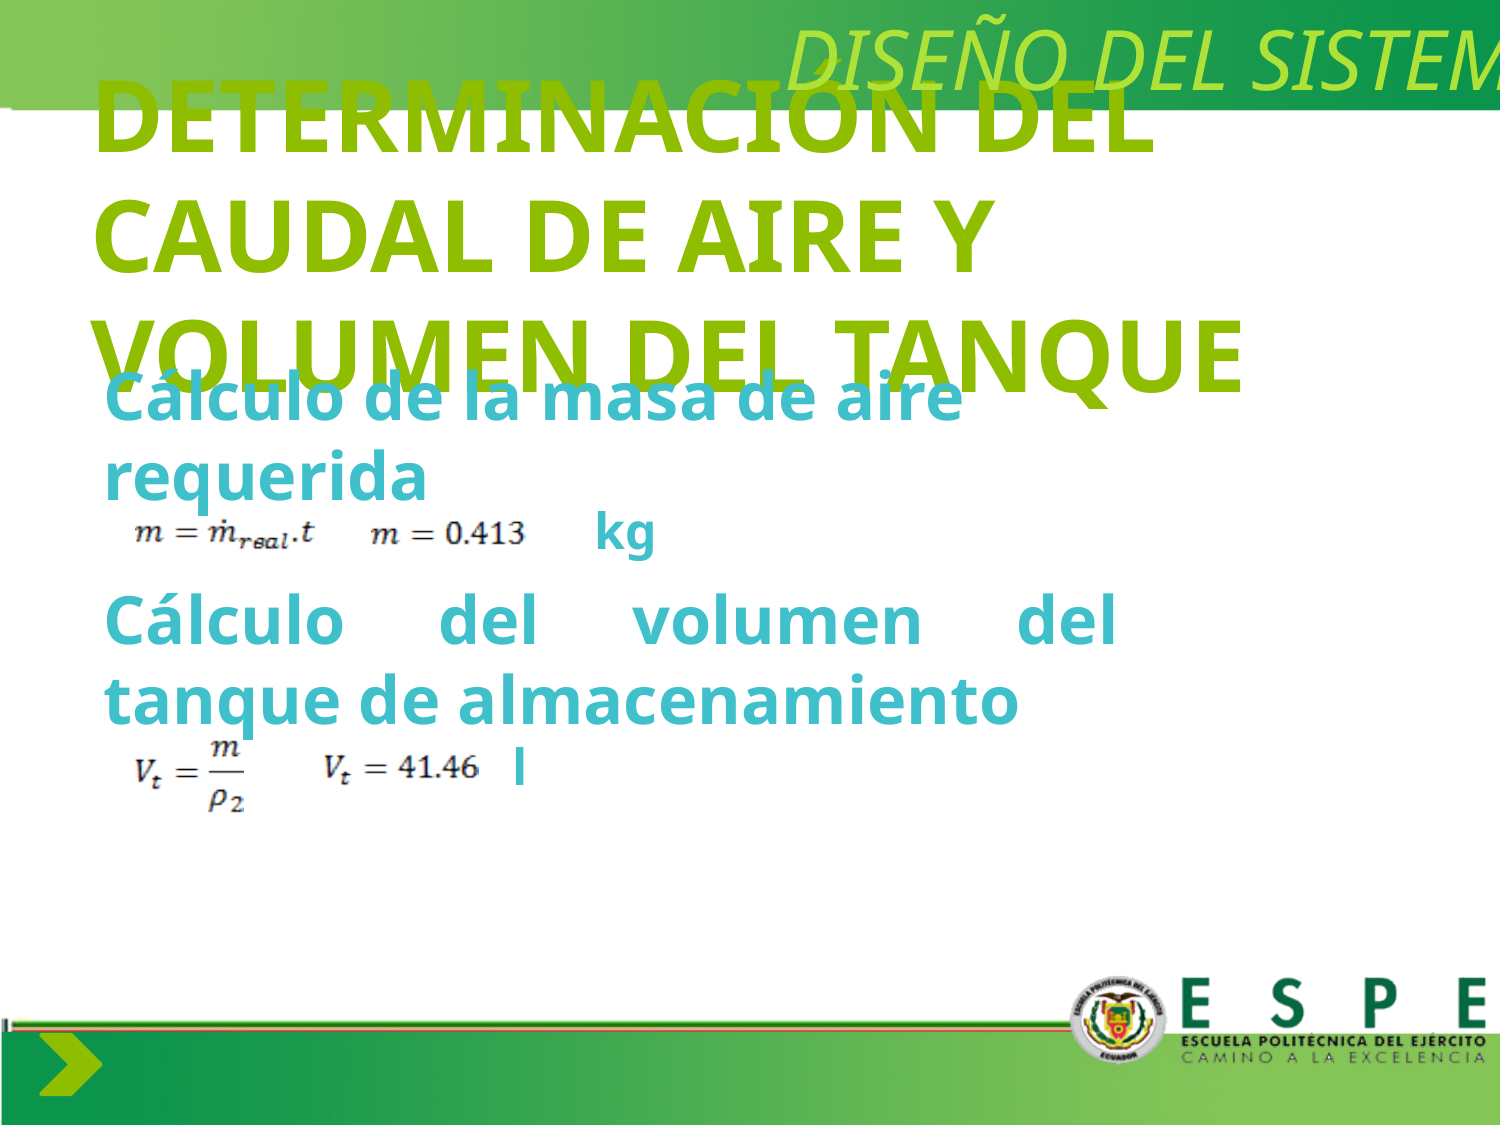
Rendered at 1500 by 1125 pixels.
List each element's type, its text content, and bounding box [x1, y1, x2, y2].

picture [135, 514, 315, 576]
text_box Cálculo de la masa de aire requerida [88, 345, 981, 521]
text_box kg [572, 491, 703, 567]
picture [0, 904, 1500, 1125]
text_box l [490, 728, 620, 804]
picture [135, 739, 244, 837]
text_box Cálculo del volumen del tanque de almacenamiento [88, 570, 1134, 746]
picture [0, 0, 1500, 162]
picture [324, 751, 479, 812]
picture [371, 514, 526, 576]
title DETERMINACIÓN DEL CAUDAL DE AIRE Y VOLUMEN DEL TANQUE [75, 169, 1425, 327]
